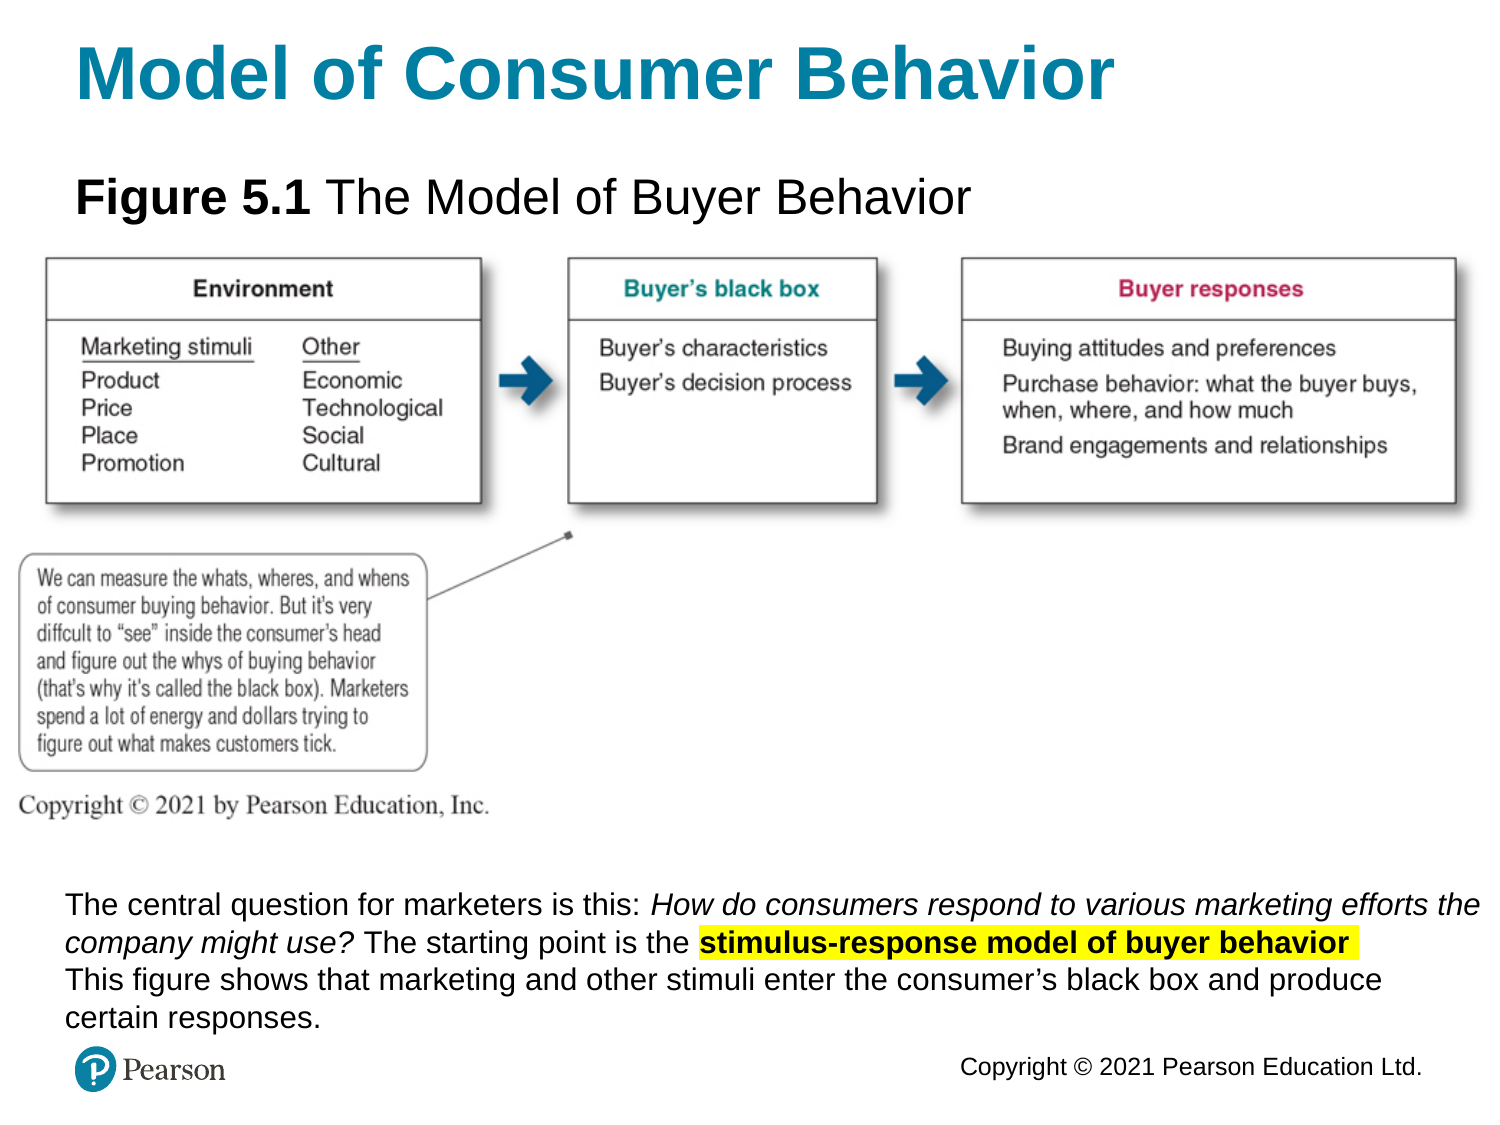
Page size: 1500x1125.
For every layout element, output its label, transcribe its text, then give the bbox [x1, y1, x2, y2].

list Figure 5.1 The Model of Buyer Behavior [75, 164, 1425, 248]
text_box The central question for marketers is this: How do consumers respond to various marketing efforts the company might use? The starting point is the stimulus-response model of buyer behavior This figure shows that marketing and other stimuli enter the consumer’s black box and produce certain responses. [50, 877, 1500, 1042]
picture [16, 249, 1484, 821]
title Model of Consumer Behavior [75, 22, 1425, 115]
